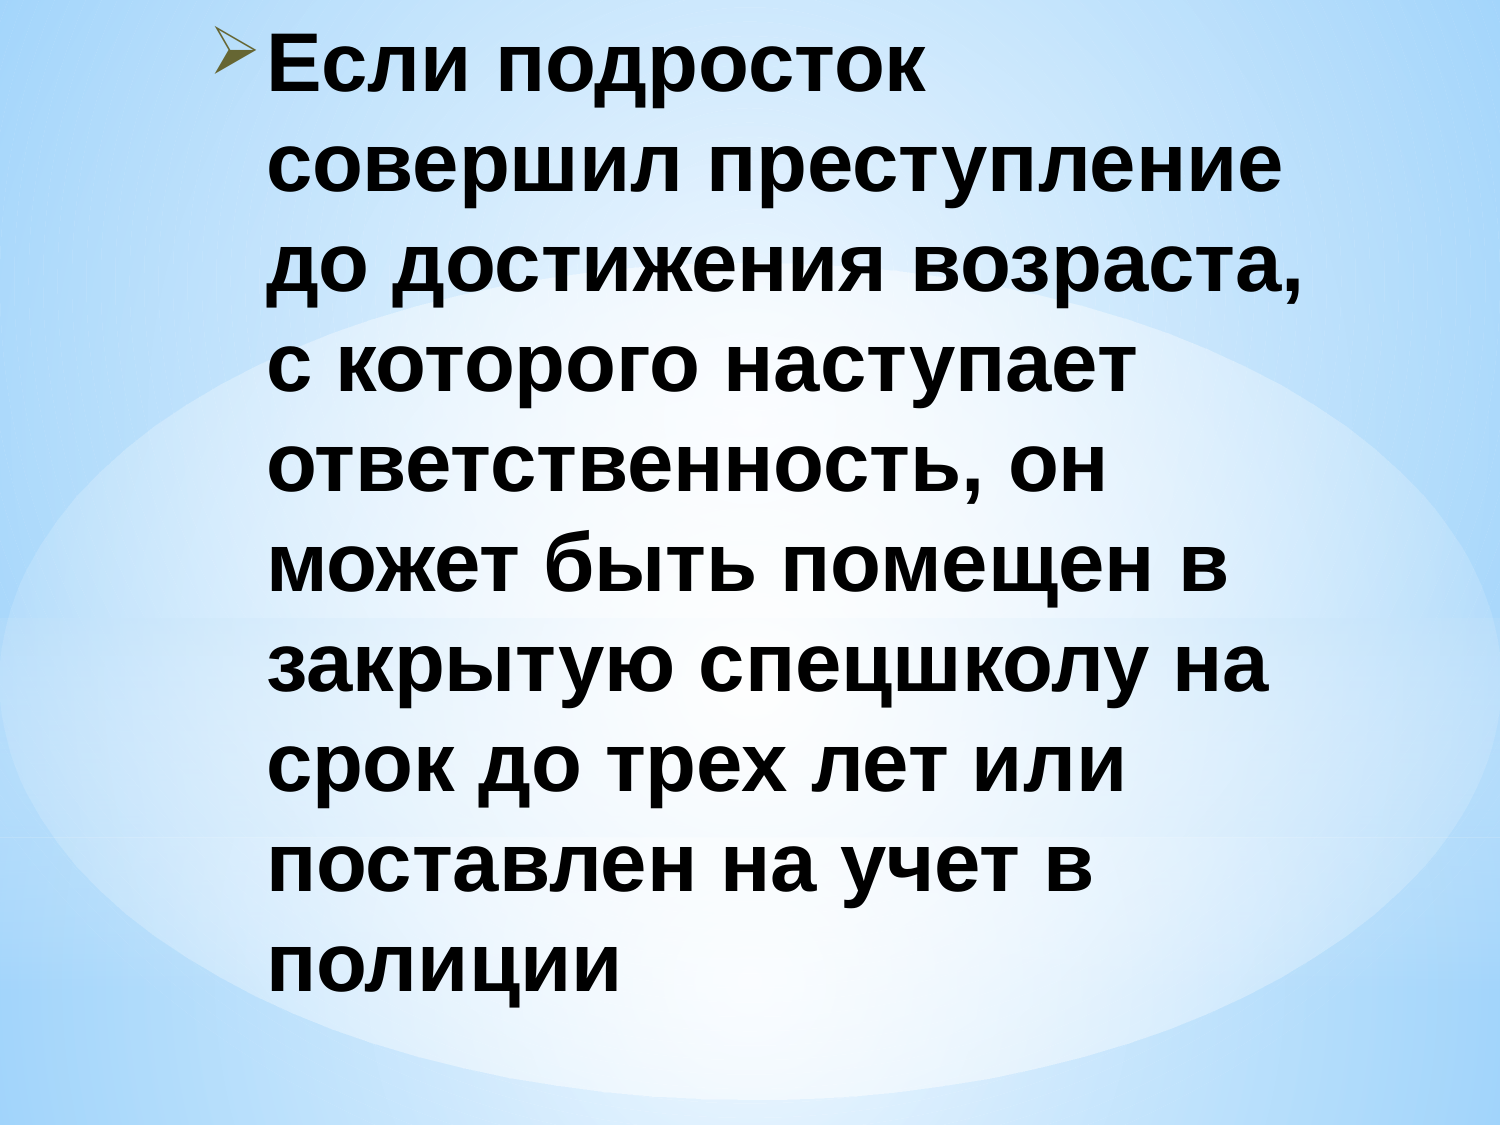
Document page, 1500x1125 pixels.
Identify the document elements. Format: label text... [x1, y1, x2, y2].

list Если подросток совершил преступление до достижения возраста, с которого наступает ответственность, он может быть помещен в закрытую спецшколу на срок до трех лет или поставлен на учет в полиции [194, 1, 1365, 1083]
